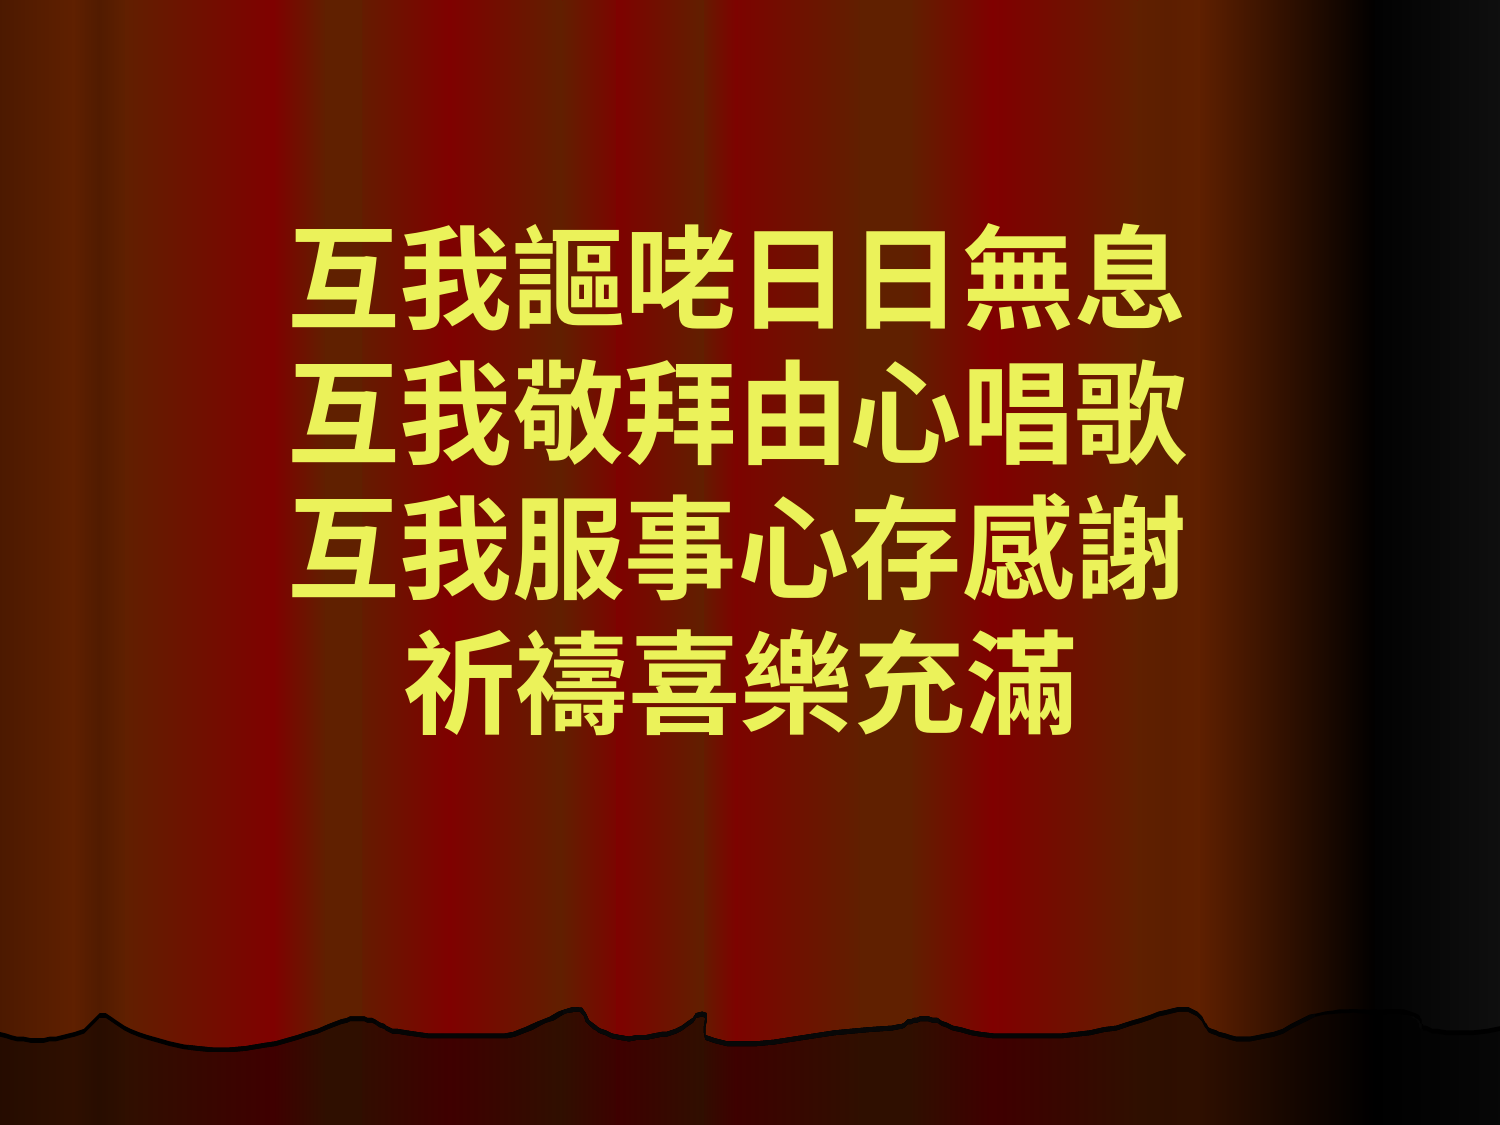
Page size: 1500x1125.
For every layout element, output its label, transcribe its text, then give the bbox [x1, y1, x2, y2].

list 互我謳咾日日無息 互我敬拜由心唱歌 互我服事心存感謝 祈禱喜樂充滿 [0, 200, 1500, 913]
